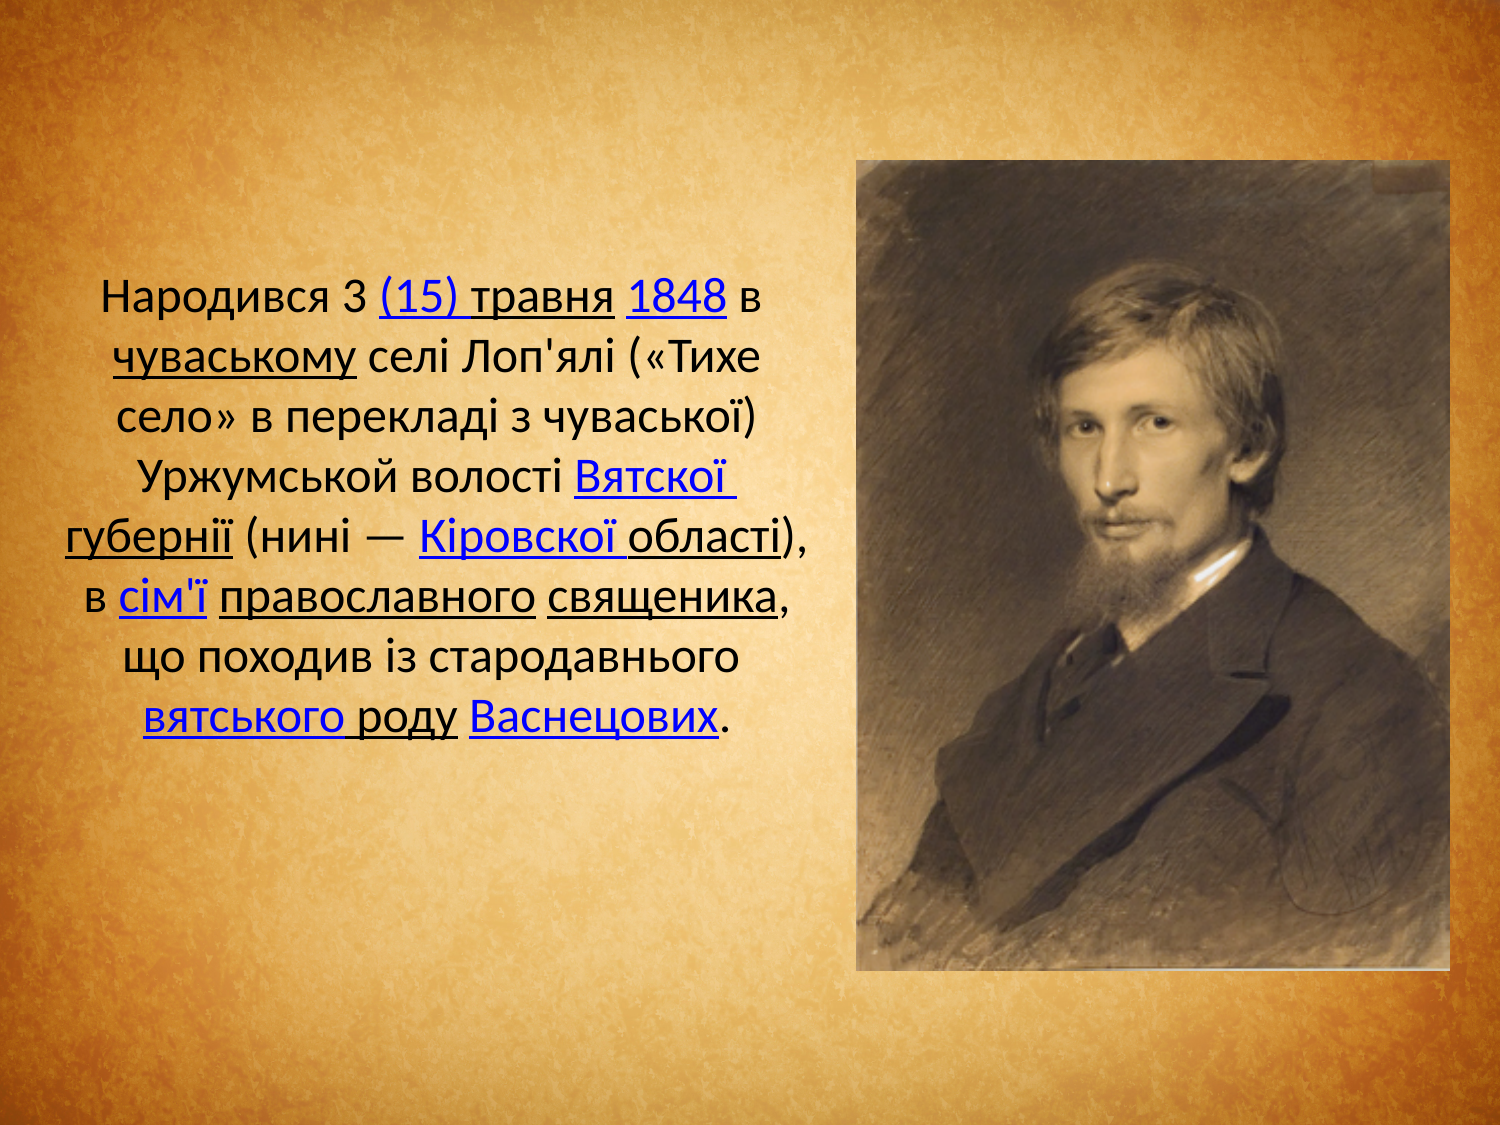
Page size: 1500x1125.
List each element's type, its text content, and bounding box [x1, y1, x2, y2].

text_box Народився 3 (15) травня 1848 в чуваському селі Лоп'ялі («Тихе село» в перекладі з чуваської) Уржумськой волості Вятскої губернії (нині — Кіровскої області), в сім'ї православного священика, що походив із стародавнього вятського роду Васнецових. [41, 255, 833, 751]
picture [0, 0, 1500, 1125]
